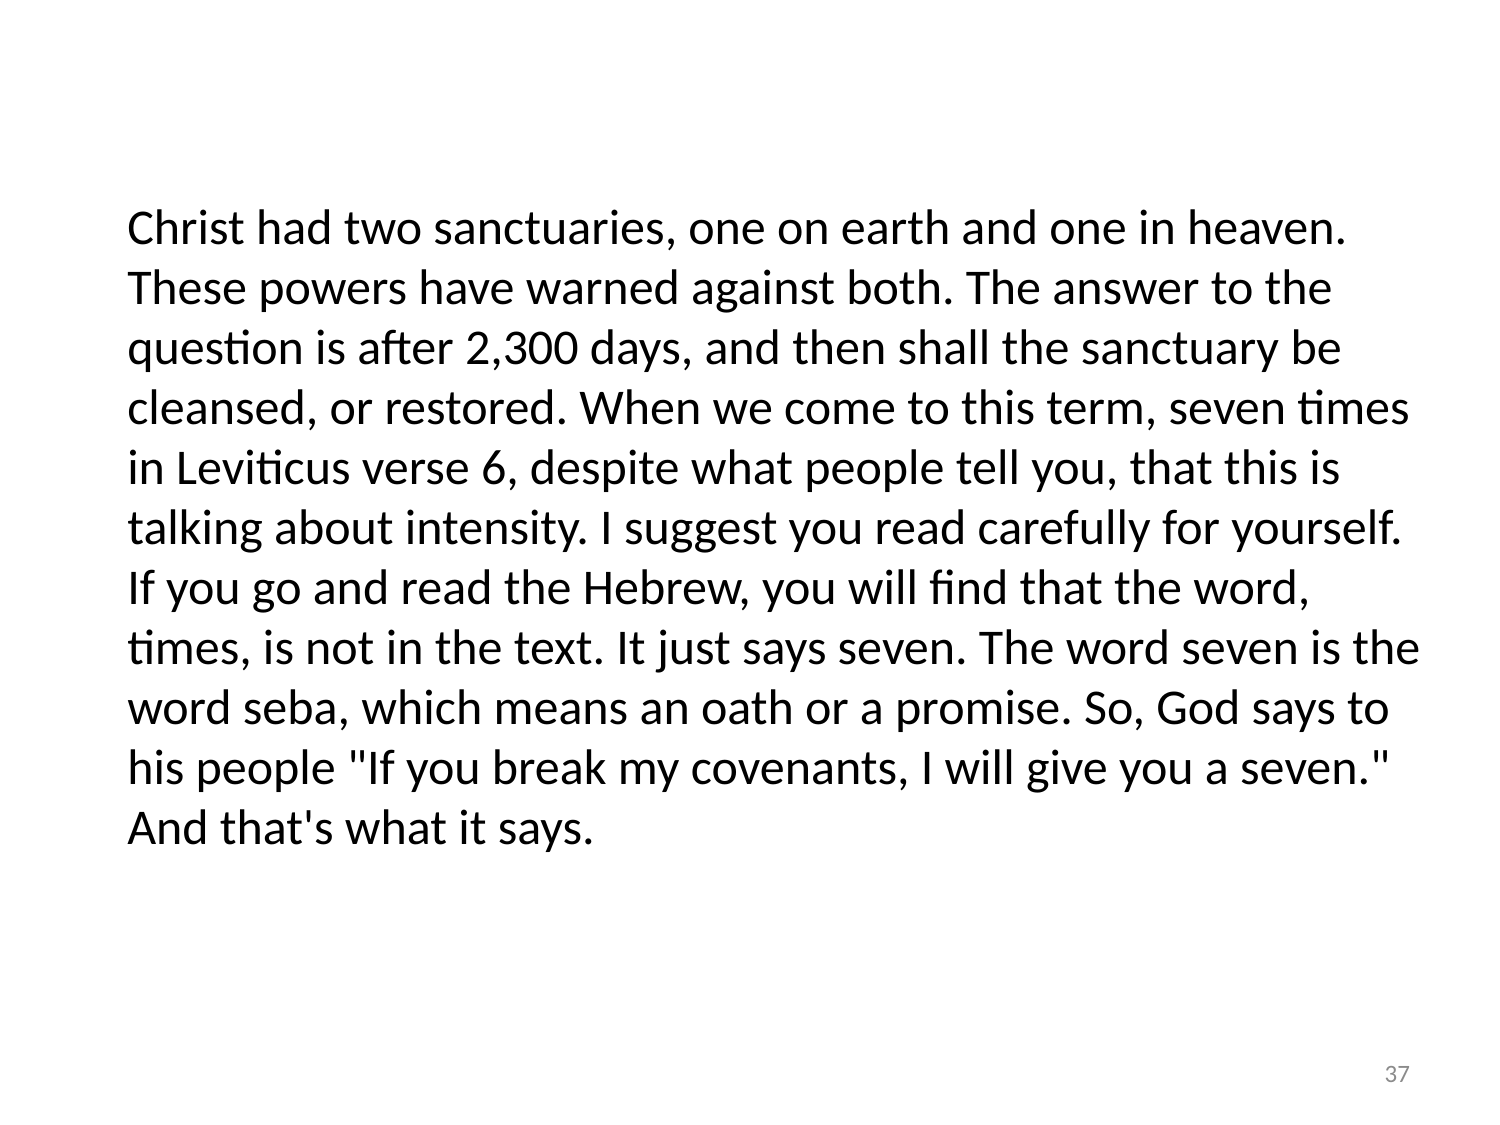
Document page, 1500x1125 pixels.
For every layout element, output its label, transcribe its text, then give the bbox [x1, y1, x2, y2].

text_box Christ had two sanctuaries, one on earth and one in heaven. These powers have warned against both. The answer to the question is after 2,300 days, and then shall the sanctuary be cleansed, or restored. When we come to this term, seven times in Leviticus verse 6, despite what people tell you, that this is talking about intensity. I suggest you read carefully for yourself. If you go and read the Hebrew, you will find that the word, times, is not in the text. It just says seven. The word seven is the word seba, which means an oath or a promise. So, God says to his people "If you break my covenants, I will give you a seven." And that's what it says. [112, 187, 1438, 908]
slide_number 37 [1074, 1042, 1425, 1103]
